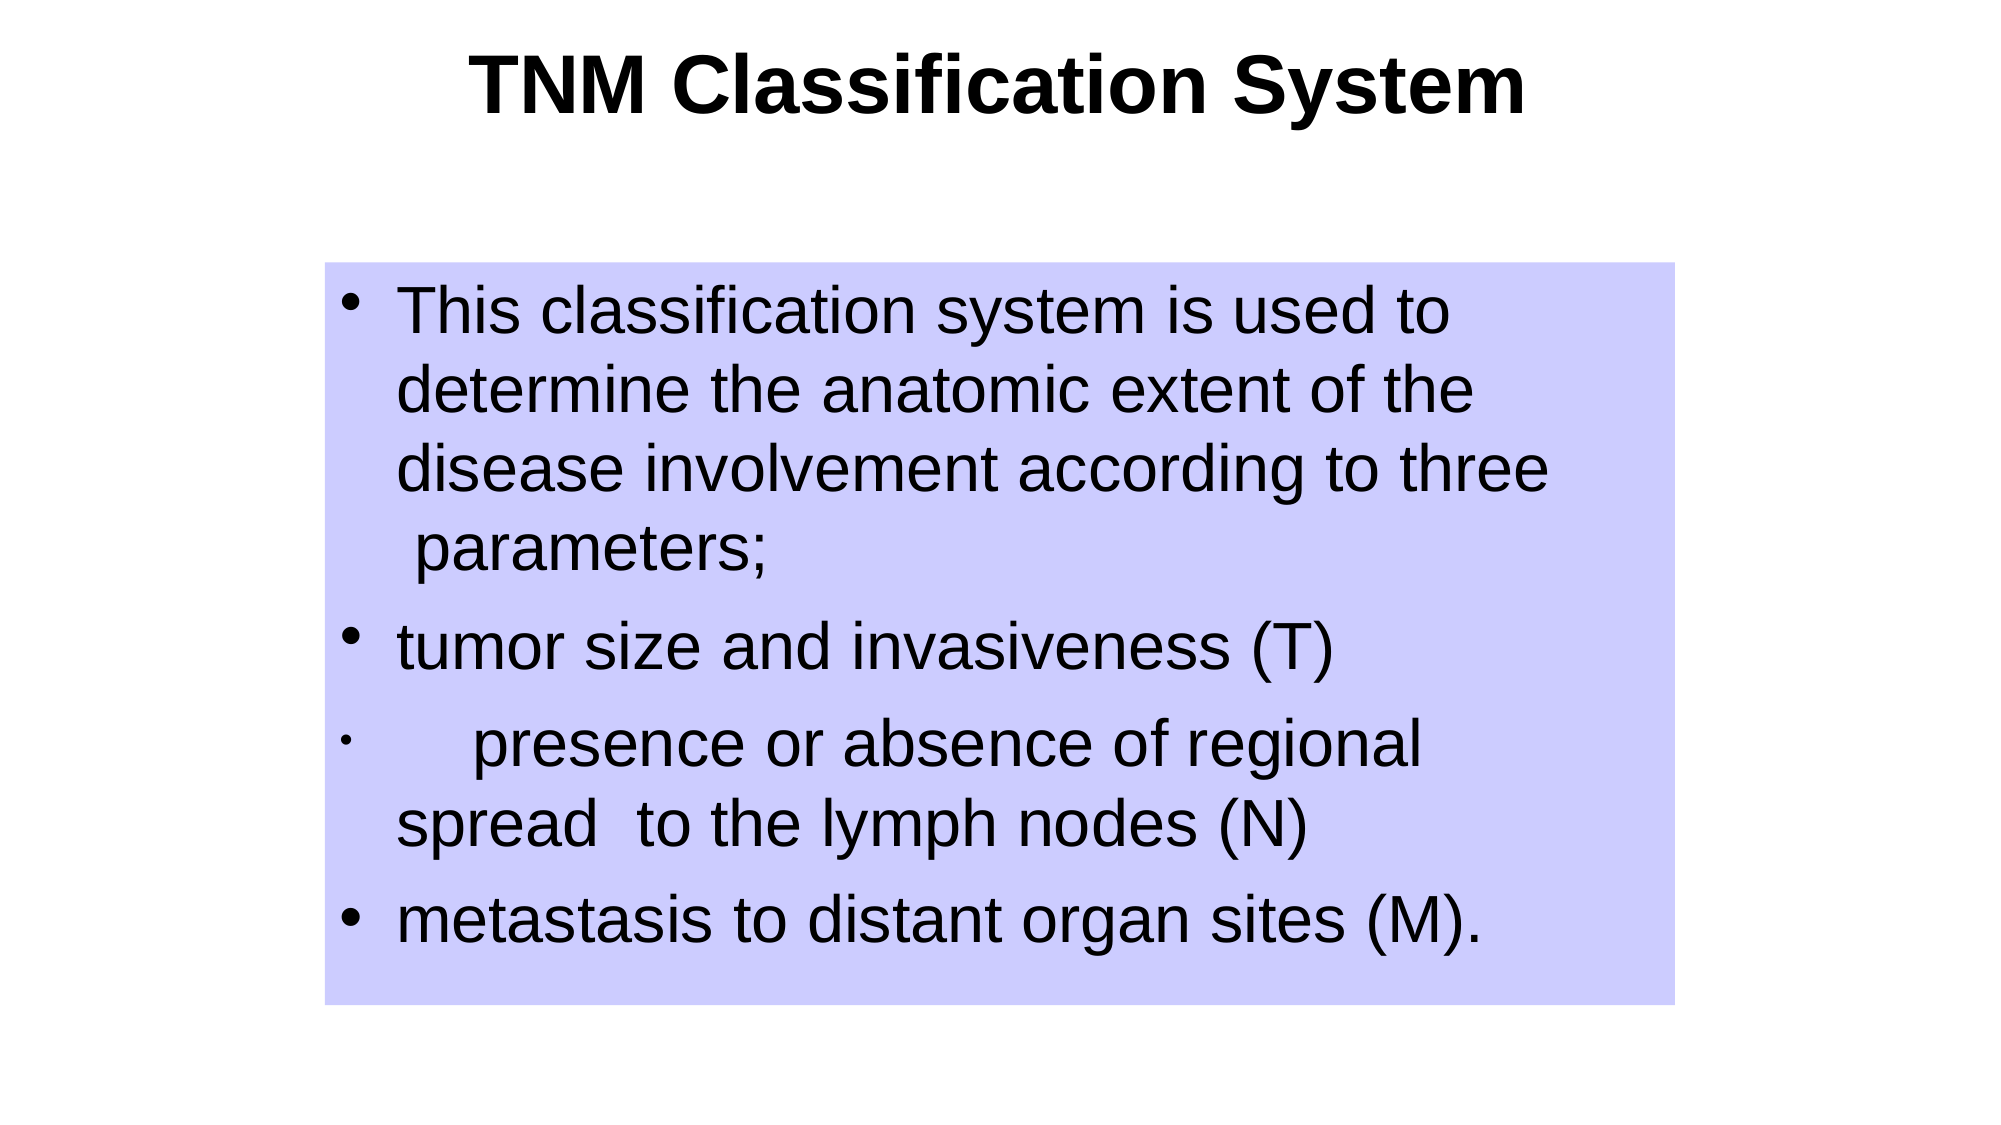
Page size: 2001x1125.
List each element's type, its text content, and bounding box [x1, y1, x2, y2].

title TNM Classification System [466, 0, 1533, 174]
text_box [324, 262, 1675, 1006]
text_box This classification system is used to determine the anatomic extent of the disease involvement according to three parameters; tumor size and invasiveness (T) presence or absence of regional spread to the lymph nodes (N) metastasis to distant organ sites (M). [337, 268, 1594, 957]
